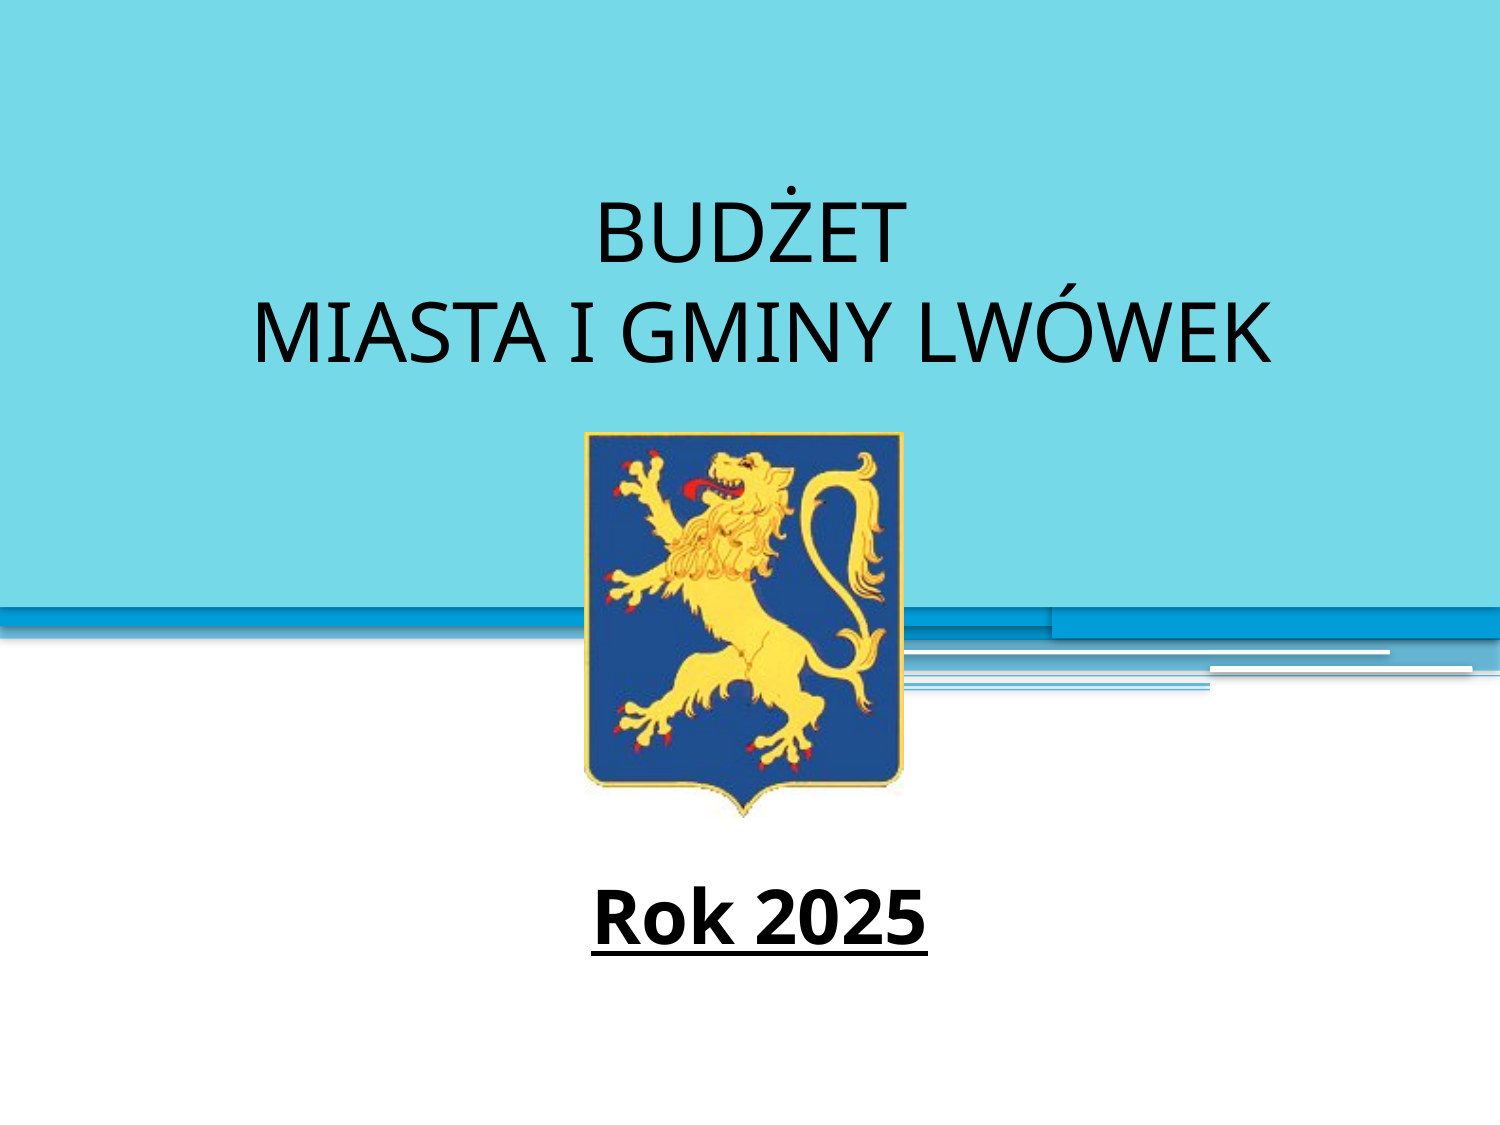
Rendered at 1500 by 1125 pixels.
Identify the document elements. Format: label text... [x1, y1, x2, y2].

title BUDŻET MIASTA I GMINY LWÓWEK [112, 113, 1412, 387]
picture [584, 432, 904, 818]
subtitle Rok 2025 [230, 680, 1281, 969]
